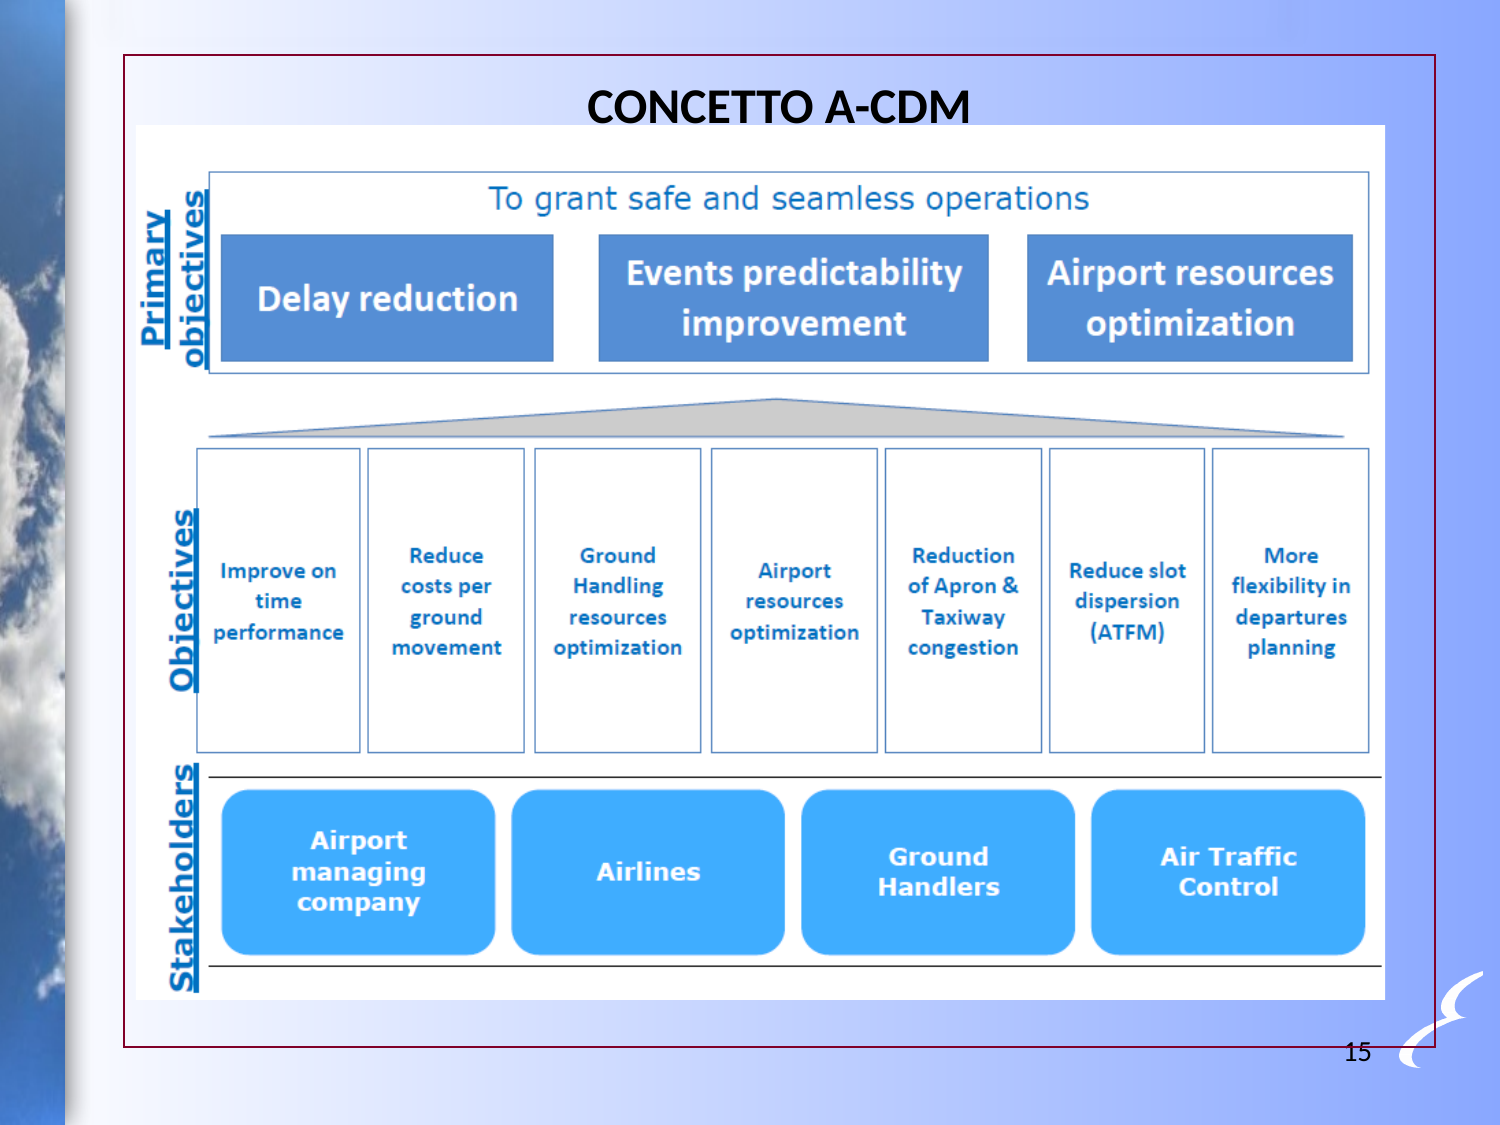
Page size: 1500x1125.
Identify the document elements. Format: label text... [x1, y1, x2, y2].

title [123, 54, 1436, 1048]
picture [135, 125, 1386, 1000]
picture [0, 0, 65, 1125]
slide_number 15 [1074, 1048, 1388, 1101]
text_box CONCETTO A-CDM [525, 66, 1034, 123]
picture [1399, 971, 1483, 1068]
